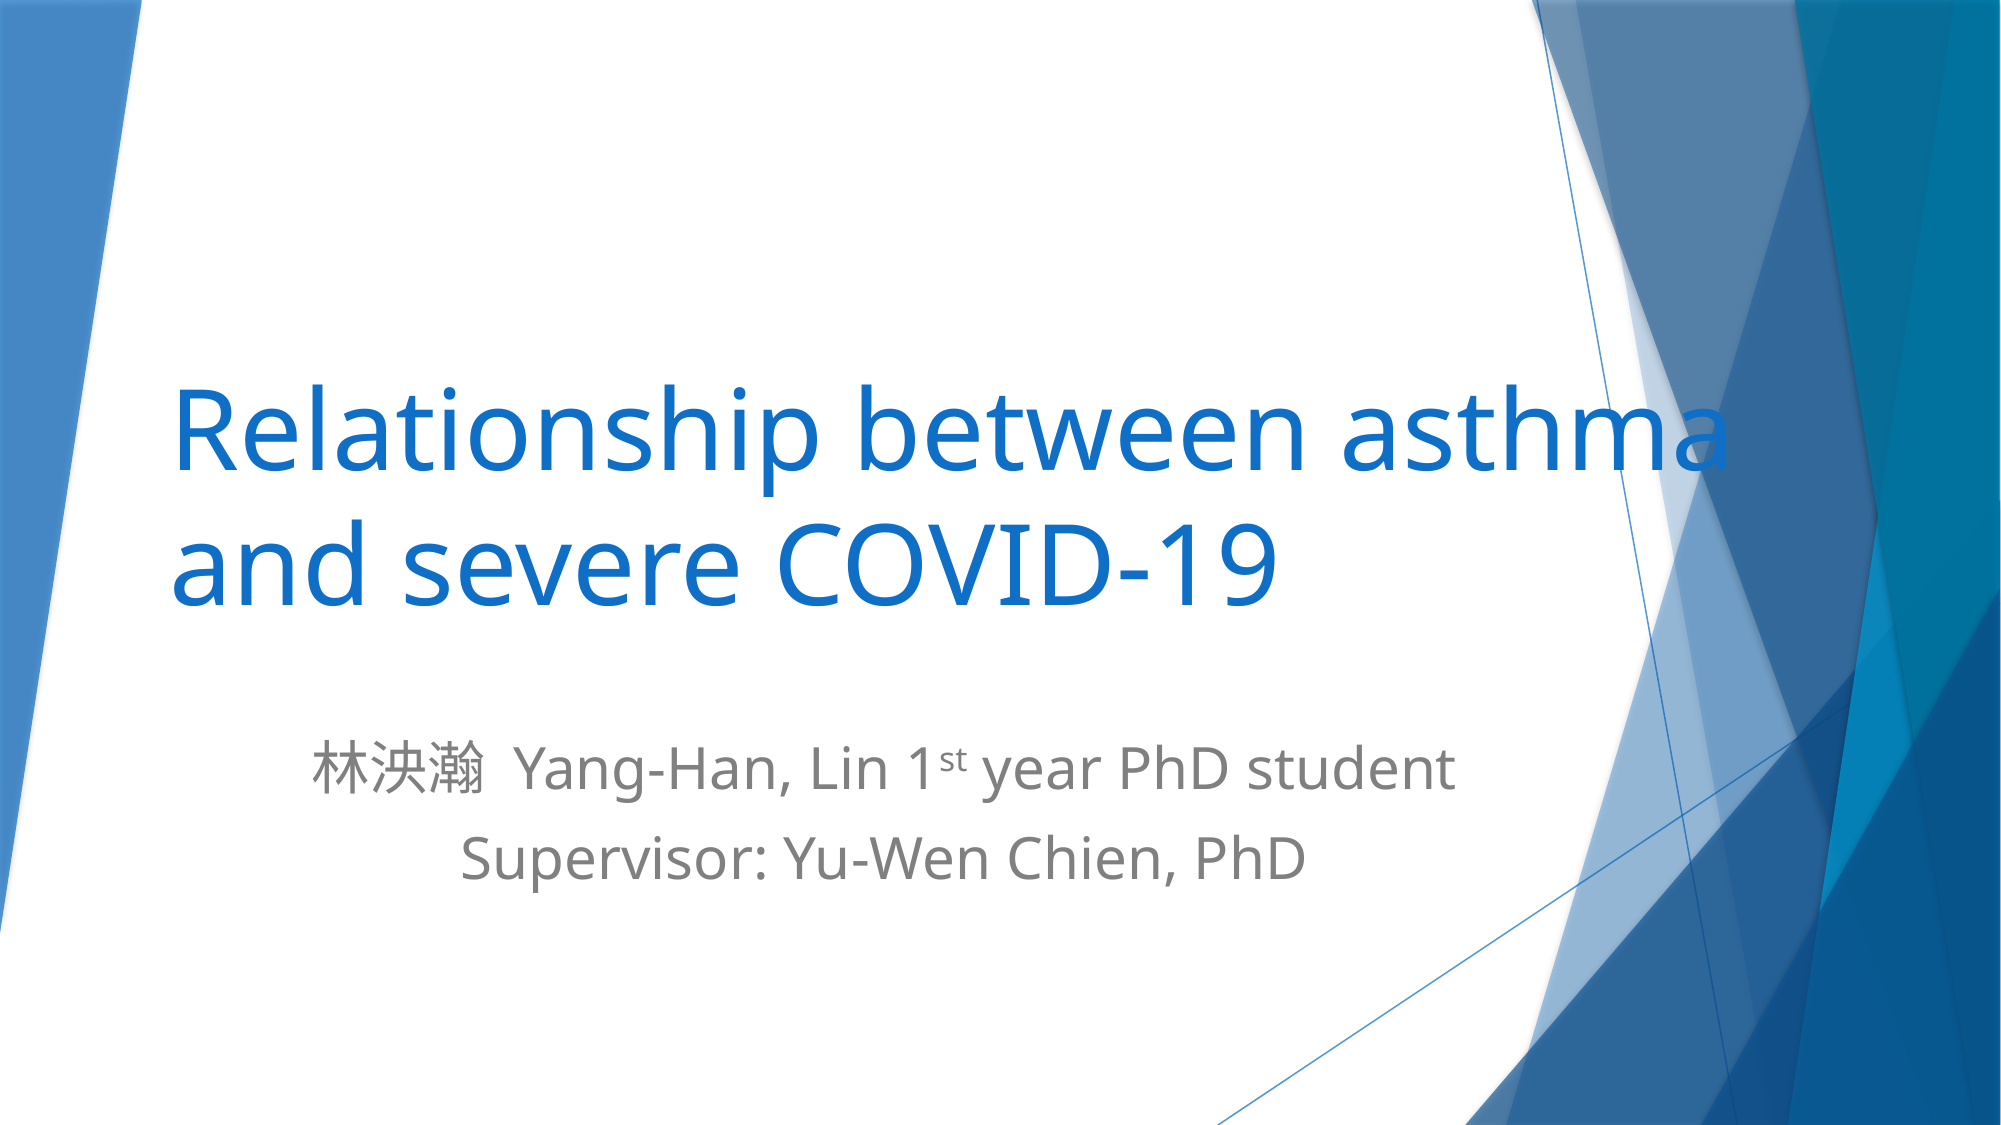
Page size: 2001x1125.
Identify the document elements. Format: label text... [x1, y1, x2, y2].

subtitle 林泱瀚 Yang-Han, Lin 1st year PhD student Supervisor: Yu-Wen Chien, PhD [247, 723, 1522, 904]
title Relationship between asthma and severe COVID-19 [154, 365, 1846, 636]
